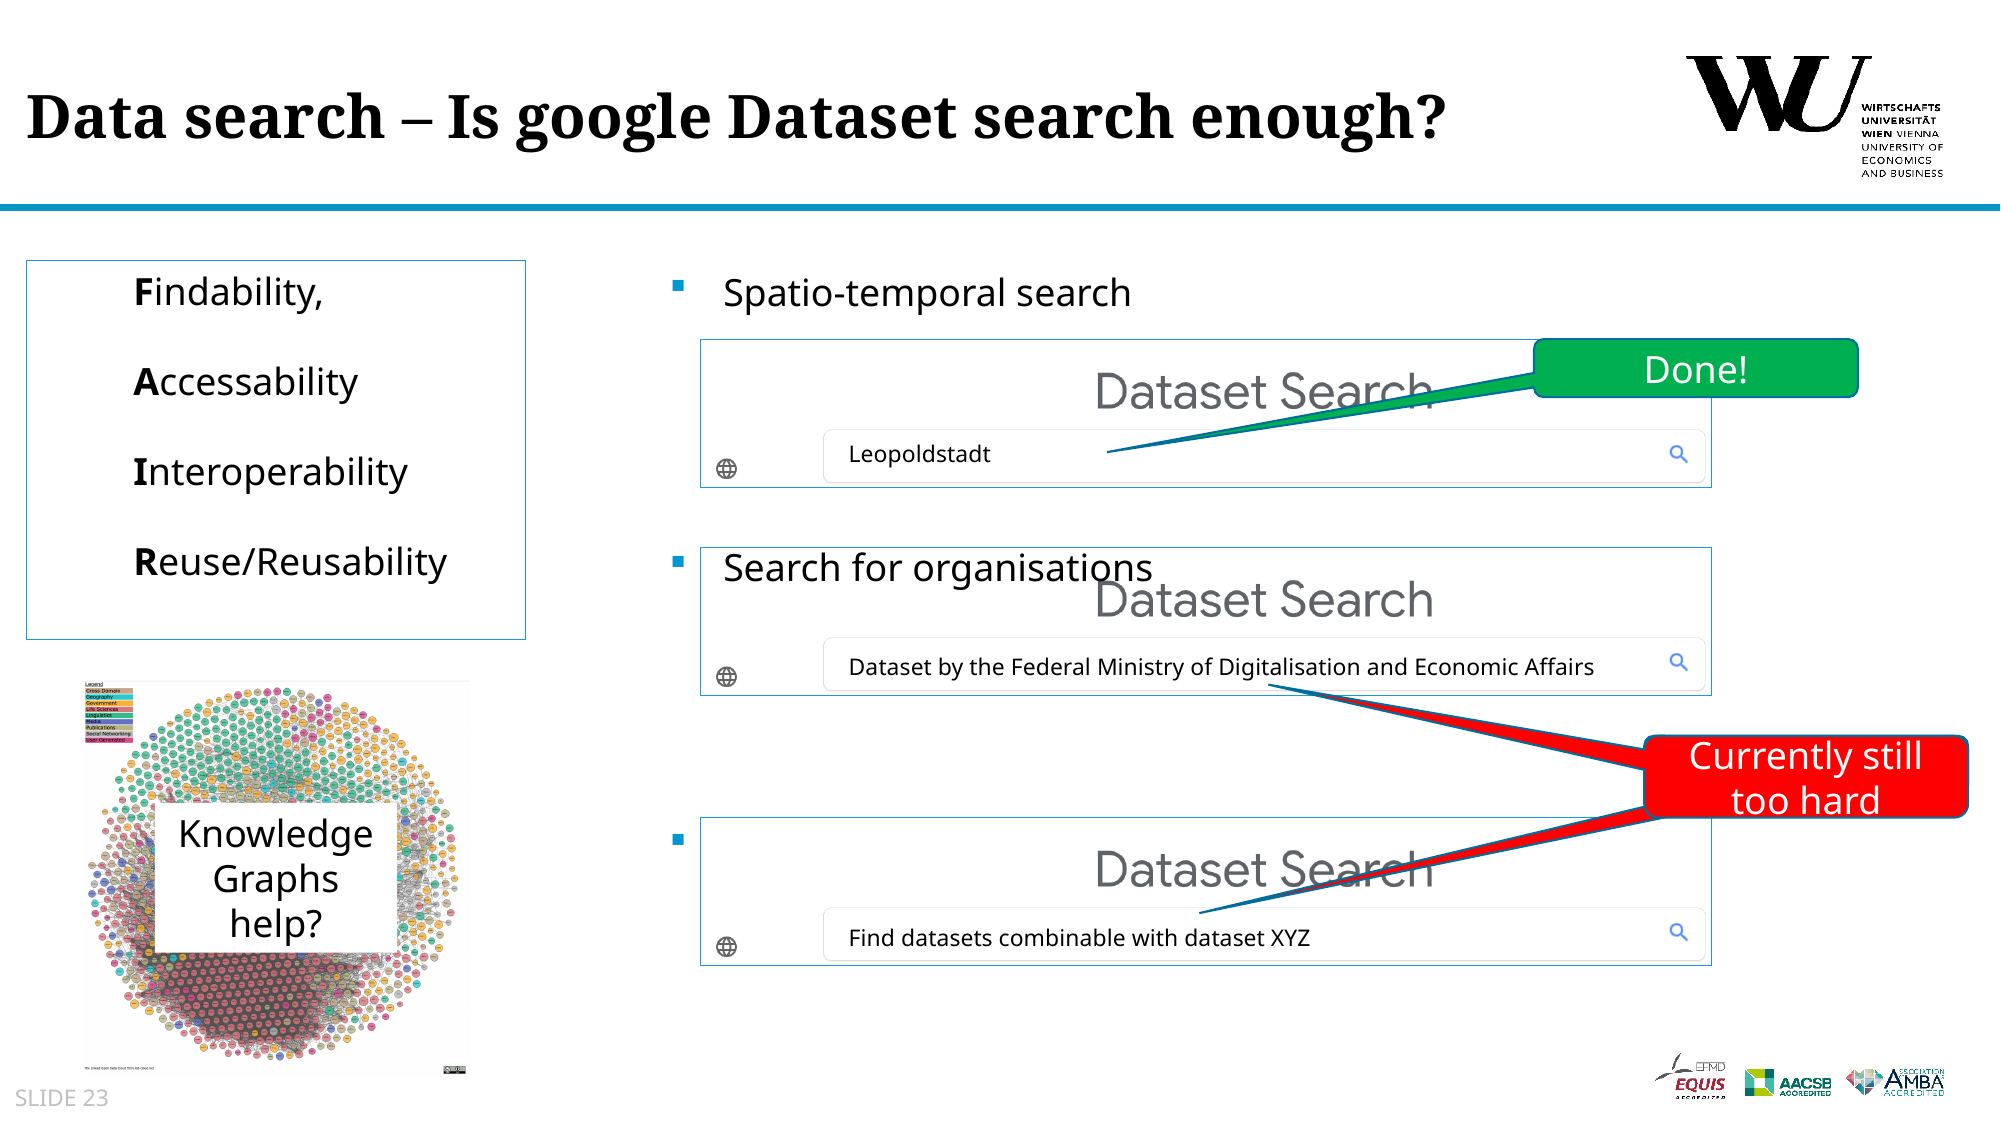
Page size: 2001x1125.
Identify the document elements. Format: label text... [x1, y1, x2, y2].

list Spatio-temporal search Search for organisations Find semantically comparable datasets (needs semantic labeling of datasets) [617, 260, 1842, 1029]
picture [700, 817, 1712, 966]
picture [82, 680, 470, 1077]
picture [1340, 817, 1650, 882]
text_box SLIDE 23 [0, 1076, 216, 1125]
text_box [1597, 806, 1649, 817]
picture [1734, 56, 1943, 179]
picture [700, 339, 1712, 488]
text_box Currently still too hard [1313, 696, 1970, 819]
text_box Done! [1539, 338, 1859, 399]
picture [1655, 1053, 1944, 1099]
text_box Findability, Accessability Interoperability Reuse/Reusability [26, 260, 526, 640]
picture [700, 547, 1712, 696]
picture [1245, 341, 1712, 429]
title Data search – Is google Dataset search enough? [26, 48, 1734, 181]
